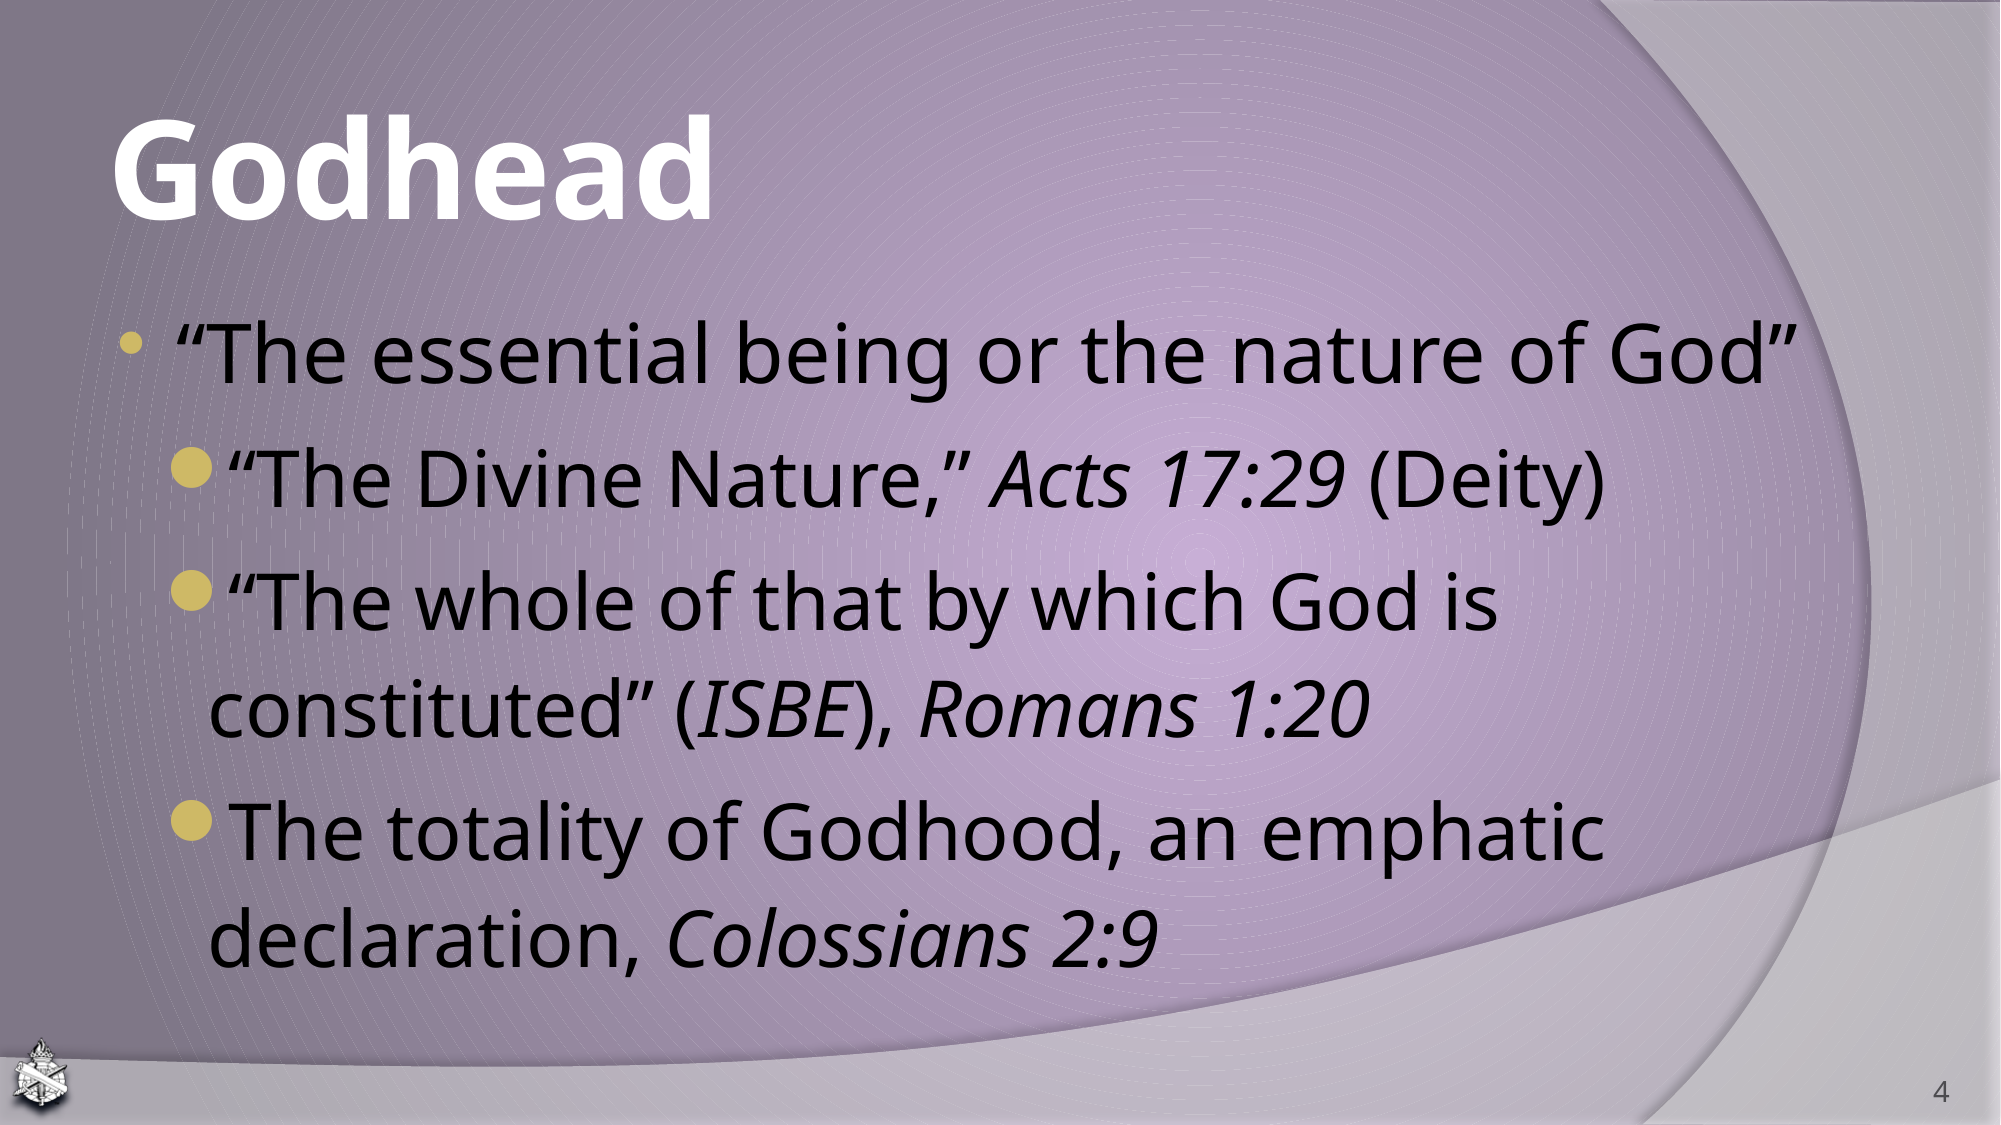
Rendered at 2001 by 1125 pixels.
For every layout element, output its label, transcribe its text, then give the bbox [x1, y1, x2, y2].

title Godhead [99, 45, 1734, 287]
picture [12, 1037, 69, 1108]
list “The essential being or the nature of God” “The Divine Nature,” Acts 17:29 (Deity) “The whole of that by which God is constituted” (ISBE), Romans 1:20 The totality of Godhood, an emphatic declaration, Colossians 2:9 [99, 287, 1863, 1013]
slide_number 4 [1783, 1053, 1950, 1114]
